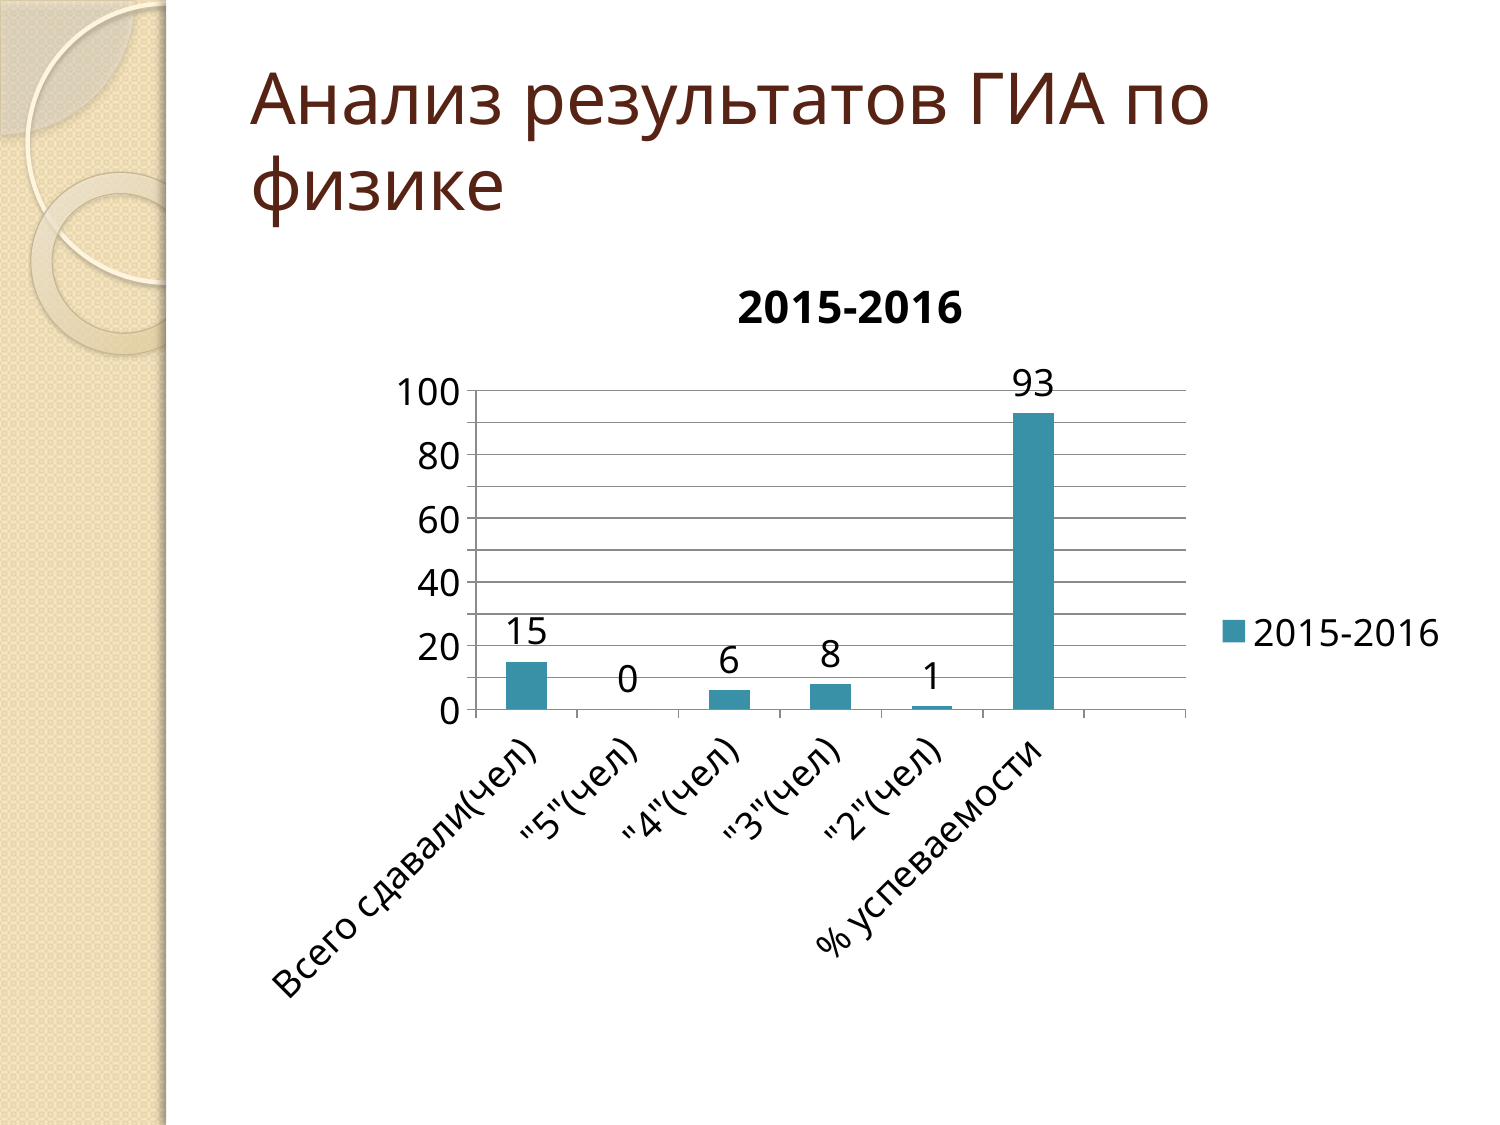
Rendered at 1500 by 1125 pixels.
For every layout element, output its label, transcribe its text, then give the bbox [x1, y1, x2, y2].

chart [235, 237, 1466, 1026]
title Анализ результатов ГИА по физике [235, 45, 1466, 233]
